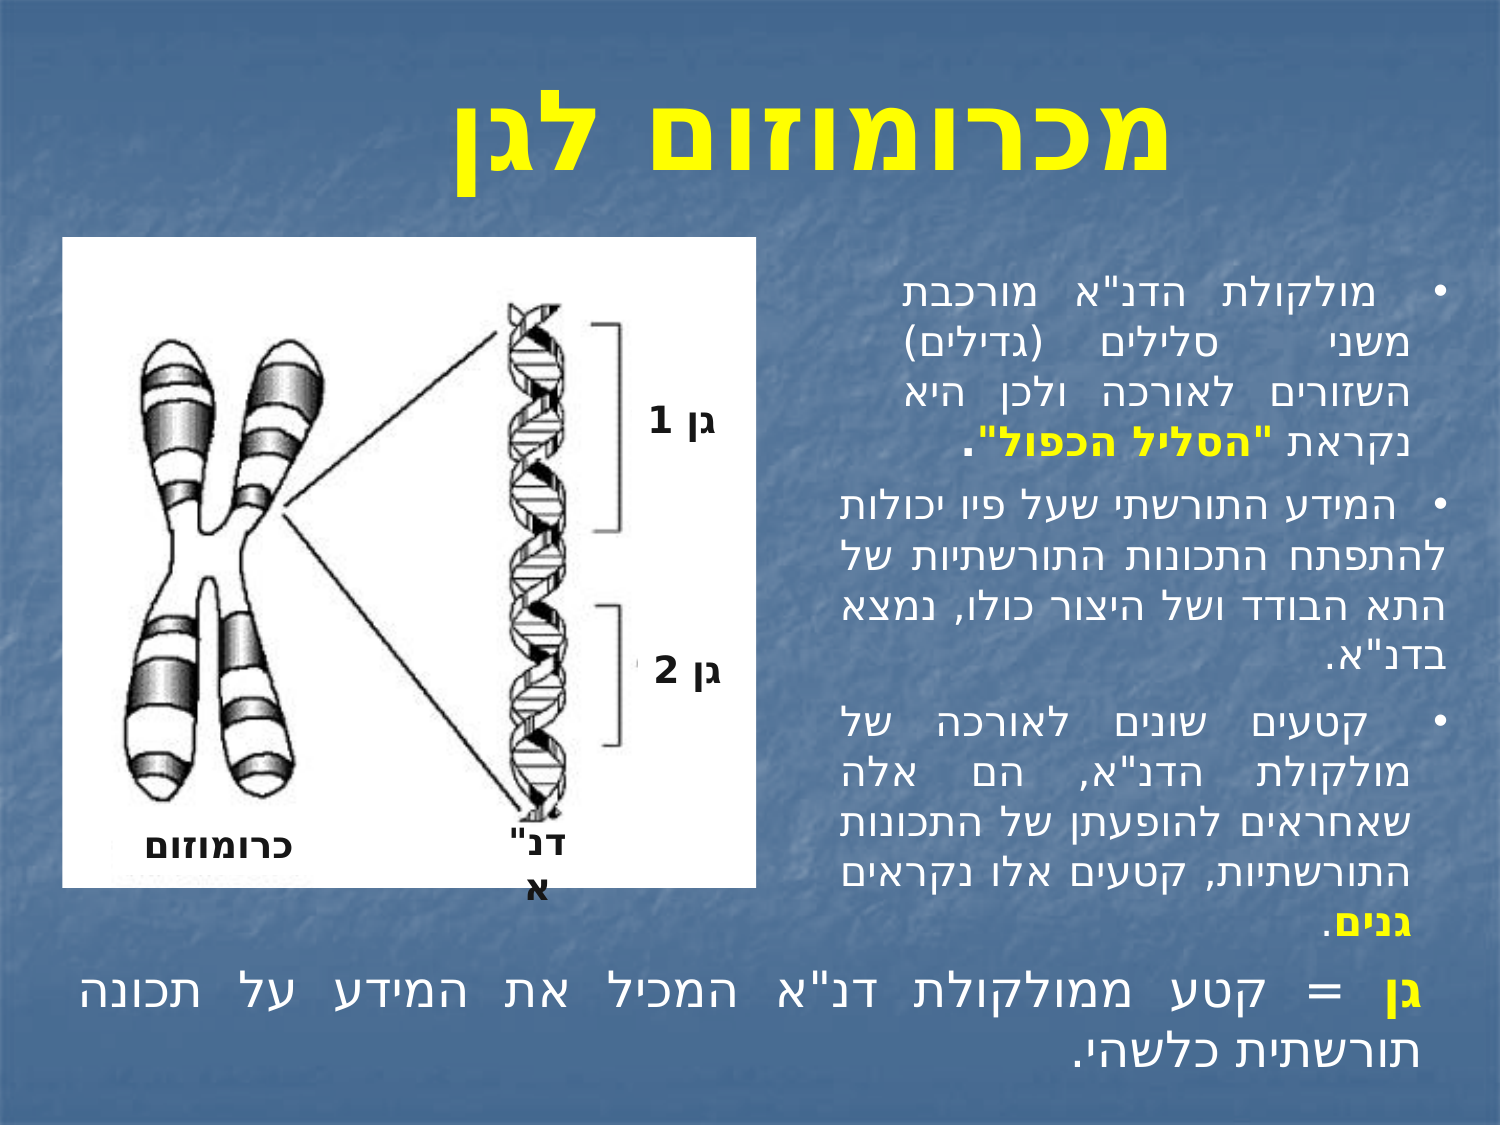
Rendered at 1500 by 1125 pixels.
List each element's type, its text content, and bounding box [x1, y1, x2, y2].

picture [62, 237, 757, 888]
text_box מולקולת הדנ"א מורכבת משני סלילים (גדילים) השזורים לאורכה ולכן היא נקראת "הסליל הכפול". [887, 257, 1463, 470]
text_box קטעים שונים לאורכה של מולקולת הדנ"א, הם אלה שאחראים להופעתן של התכונות התורשתיות, קטעים אלו נקראים גנים. [825, 687, 1463, 953]
text_box מכרומוזום לגן [62, 49, 1500, 200]
text_box המידע התורשתי שעל פיו יכולות להתפתח התכונות התורשתיות של התא הבודד ושל היצור כולו, נמצא בדנ"א. [825, 470, 1463, 686]
text_box גן = קטע ממולקולת דנ"א המכיל את המידע על תכונה תורשתית כלשהי. [62, 949, 1438, 1085]
